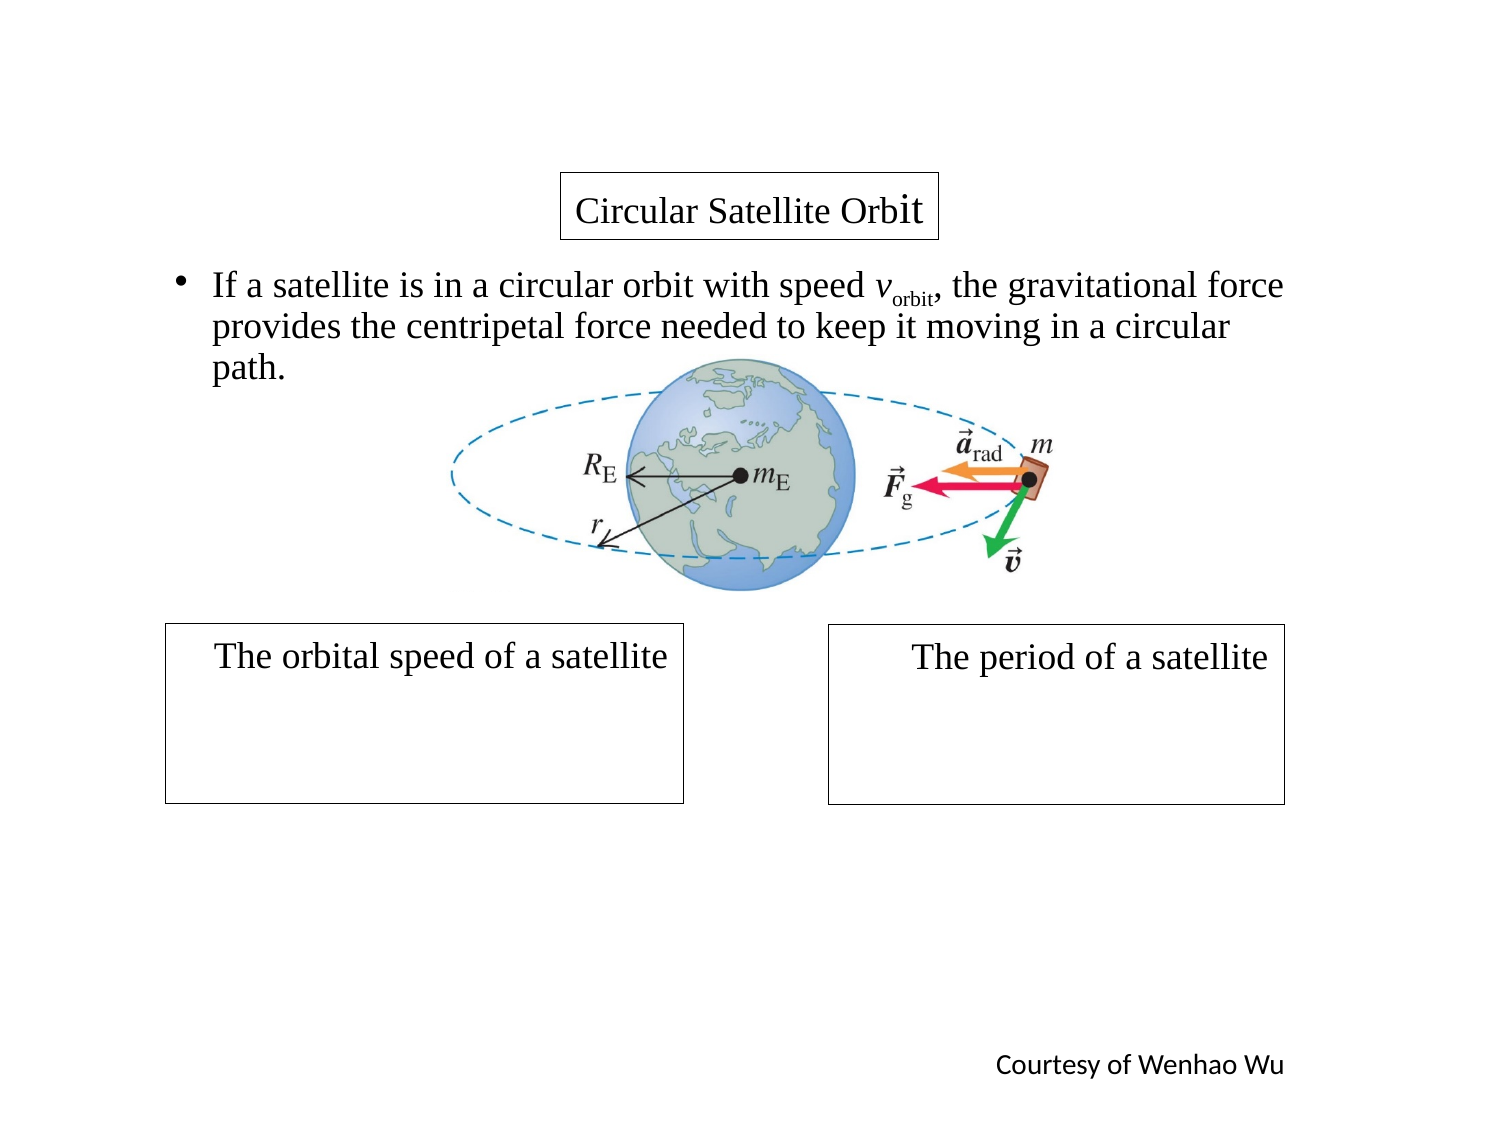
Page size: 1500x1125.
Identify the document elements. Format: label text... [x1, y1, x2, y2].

text_box Circular Satellite Orbit [560, 172, 939, 240]
picture [446, 354, 1057, 592]
text_box Courtesy of Wenhao Wu [981, 1038, 1488, 1088]
list If a satellite is in a circular orbit with speed vorbit, the gravitational force provides the centripetal force needed to keep it moving in a circular path. [159, 253, 1313, 350]
